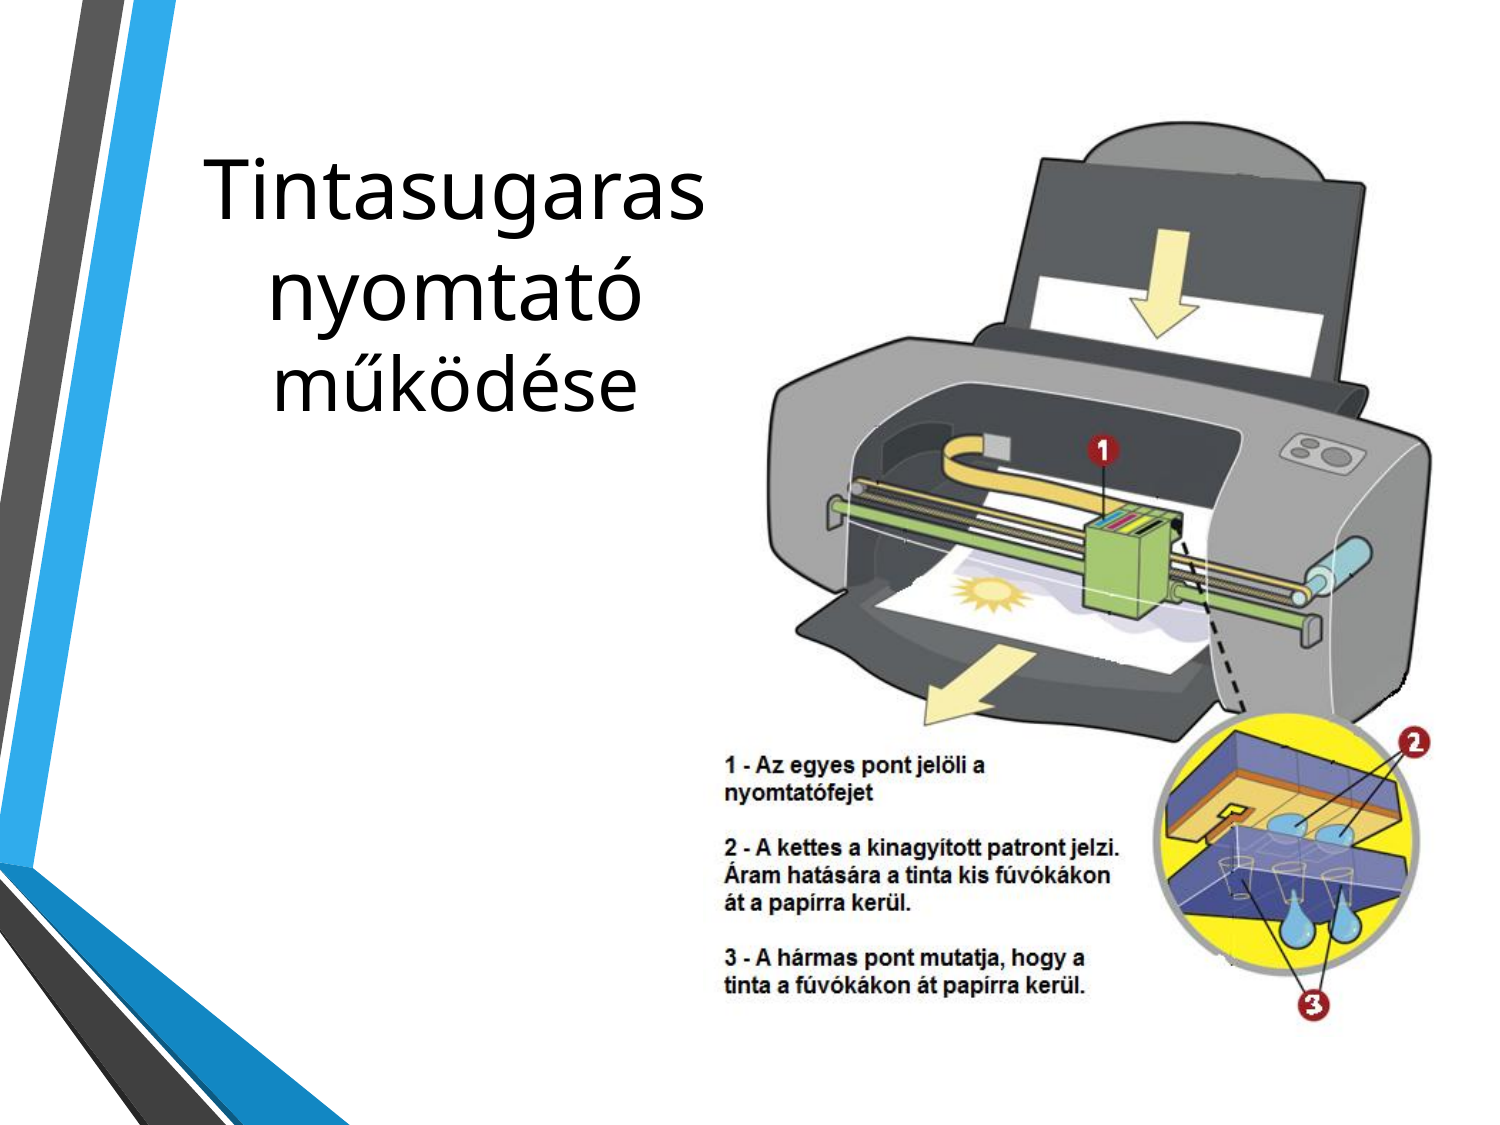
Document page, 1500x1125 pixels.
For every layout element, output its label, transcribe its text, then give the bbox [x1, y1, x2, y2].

title Tintasugaras nyomtató működése [161, 125, 702, 438]
picture [702, 87, 1488, 1037]
